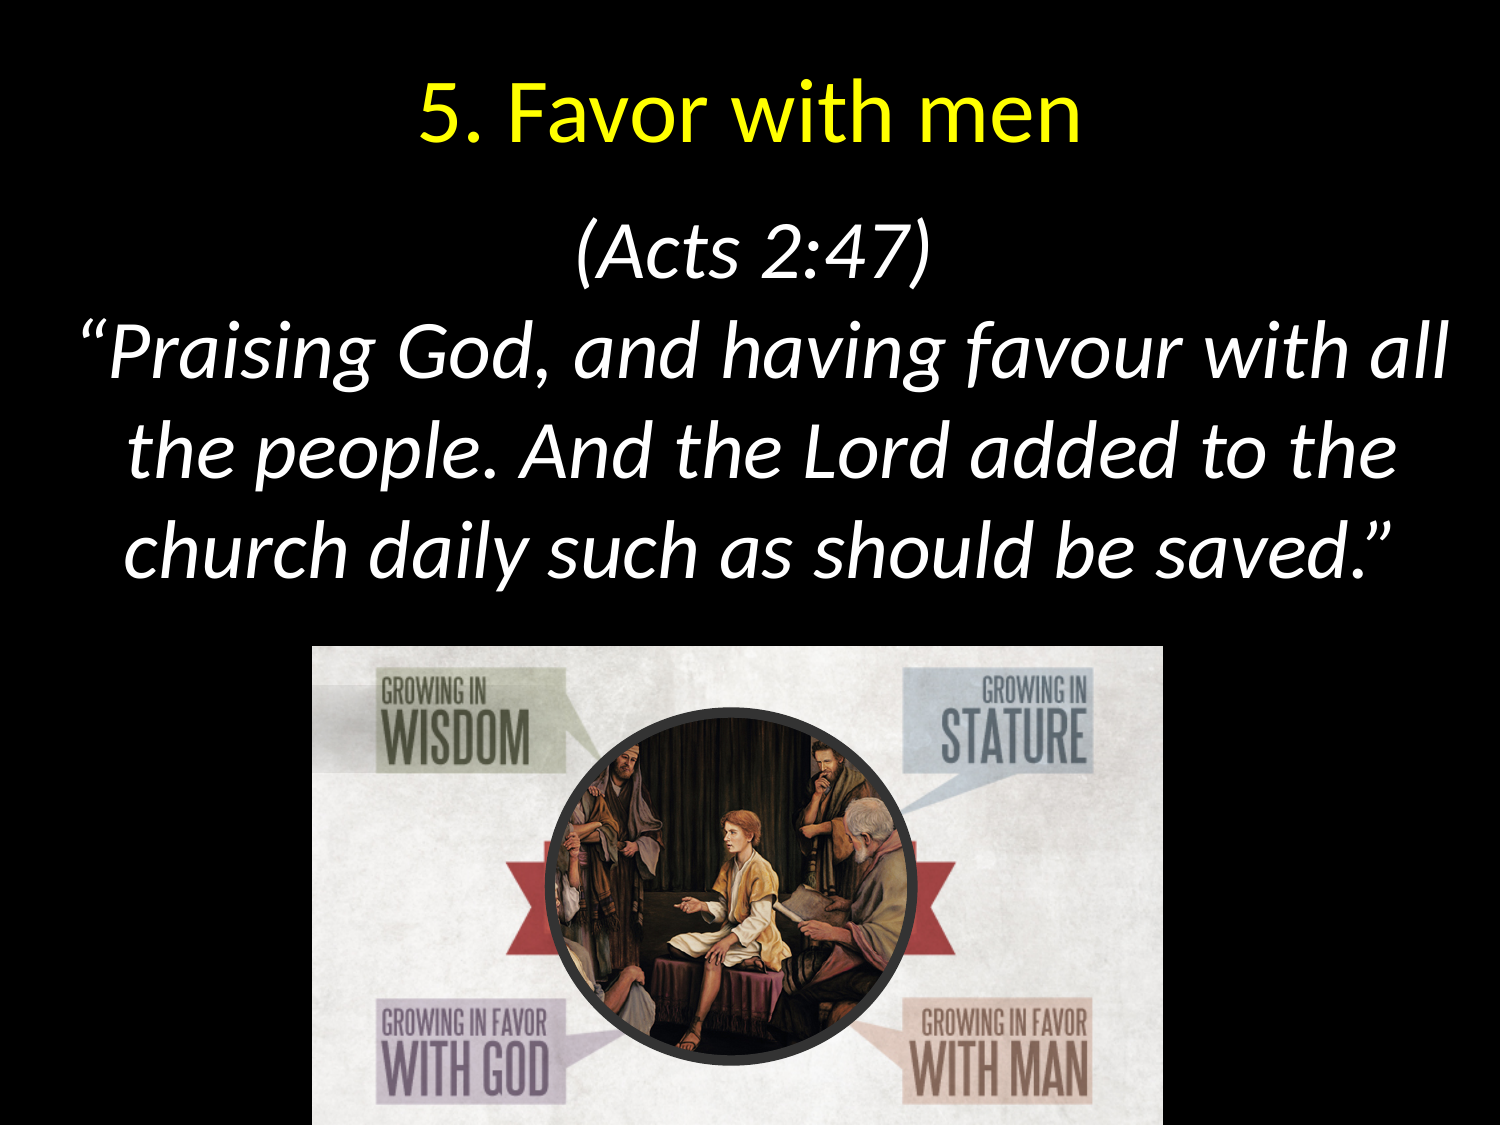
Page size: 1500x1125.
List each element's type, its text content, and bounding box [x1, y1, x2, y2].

text_box (Acts 2:47) “Praising God, and having favour with all the people. And the Lord added to the church daily such as should be saved.” [24, 187, 1500, 603]
title 5. Favor with men [75, 0, 1425, 187]
picture [312, 646, 1163, 1125]
